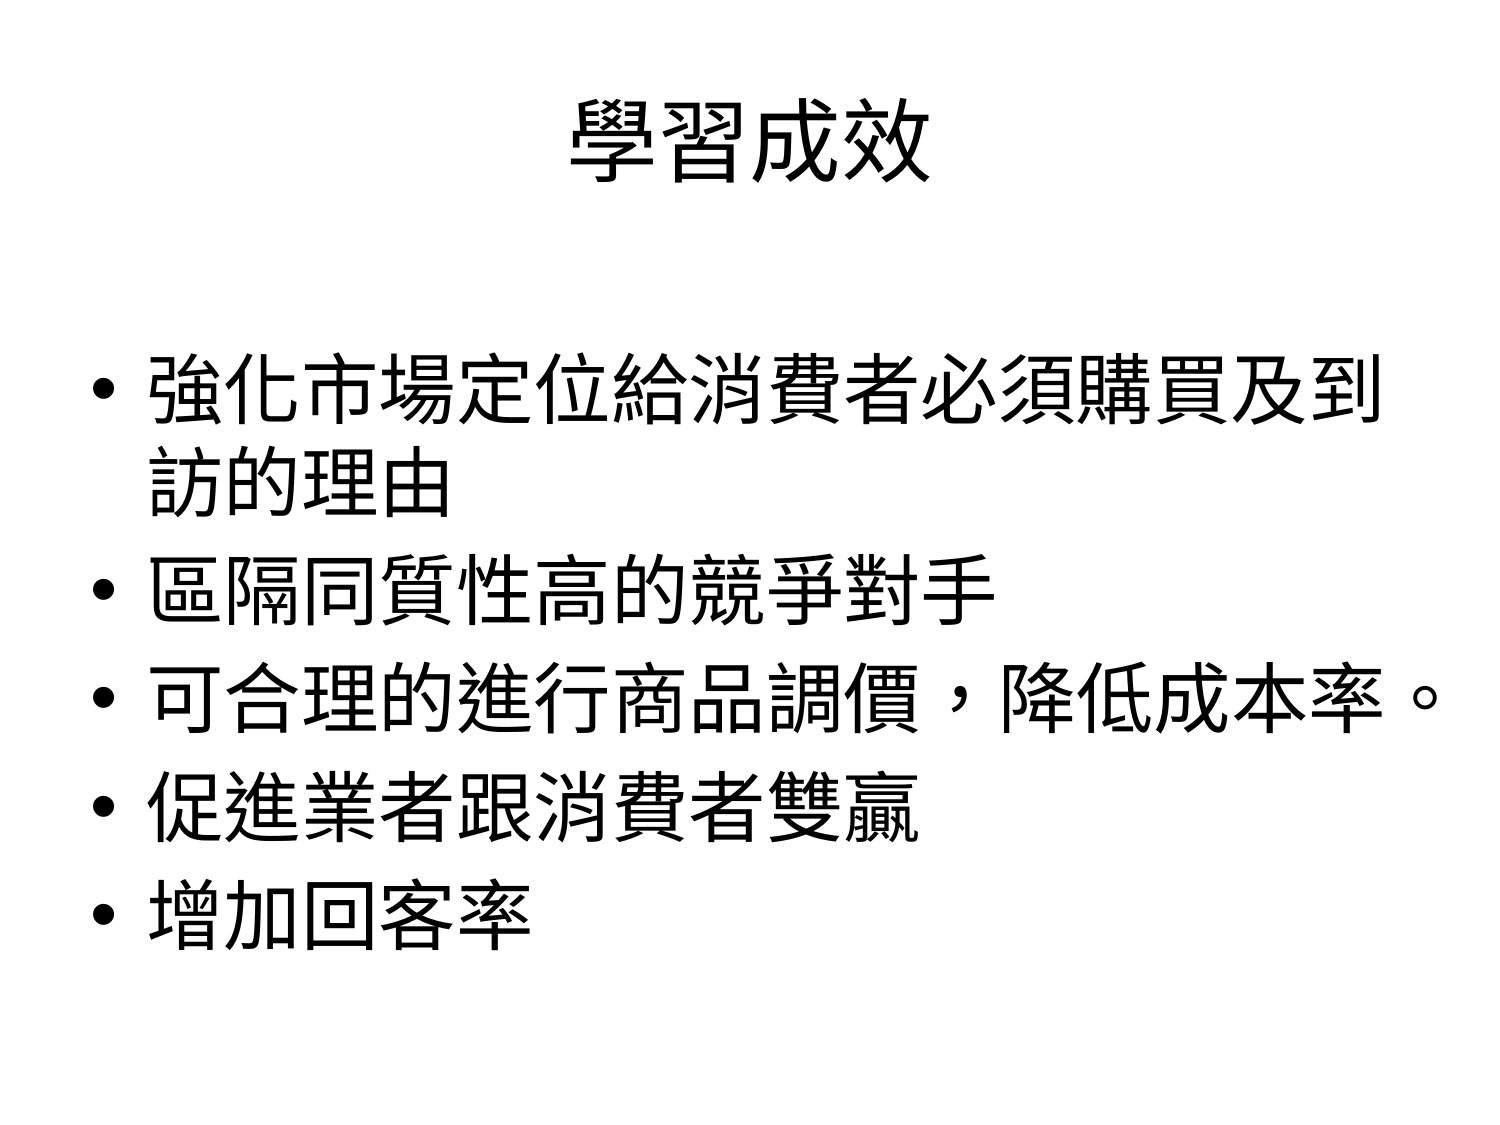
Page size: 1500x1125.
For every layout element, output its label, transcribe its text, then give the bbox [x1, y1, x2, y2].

title 學習成效 [75, 45, 1425, 233]
list 強化市場定位給消費者必須購買及到訪的理由 區隔同質性高的競爭對手 可合理的進行商品調價，降低成本率。 促進業者跟消費者雙贏 增加回客率 [75, 243, 1425, 1005]
